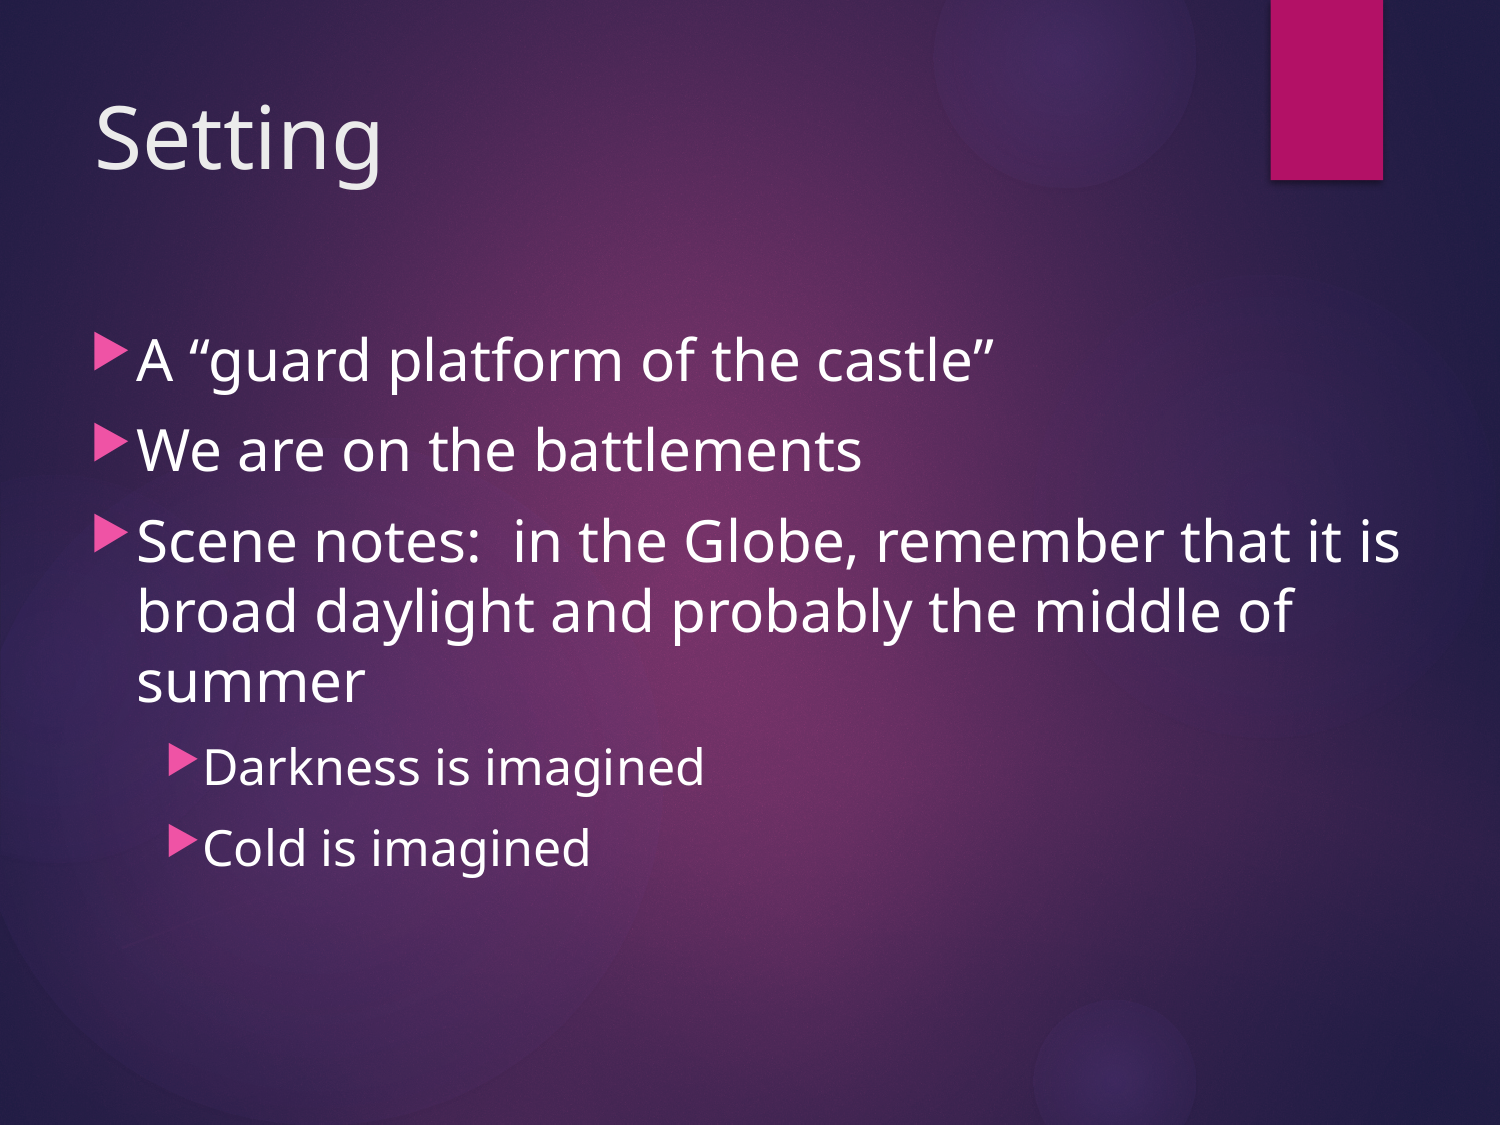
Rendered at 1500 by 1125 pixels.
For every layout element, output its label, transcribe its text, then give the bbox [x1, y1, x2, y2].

title Setting [79, 74, 1237, 184]
list A “guard platform of the castle” We are on the battlements Scene notes: in the Globe, remember that it is broad daylight and probably the middle of summer Darkness is imagined Cold is imagined [0, 184, 1471, 1025]
